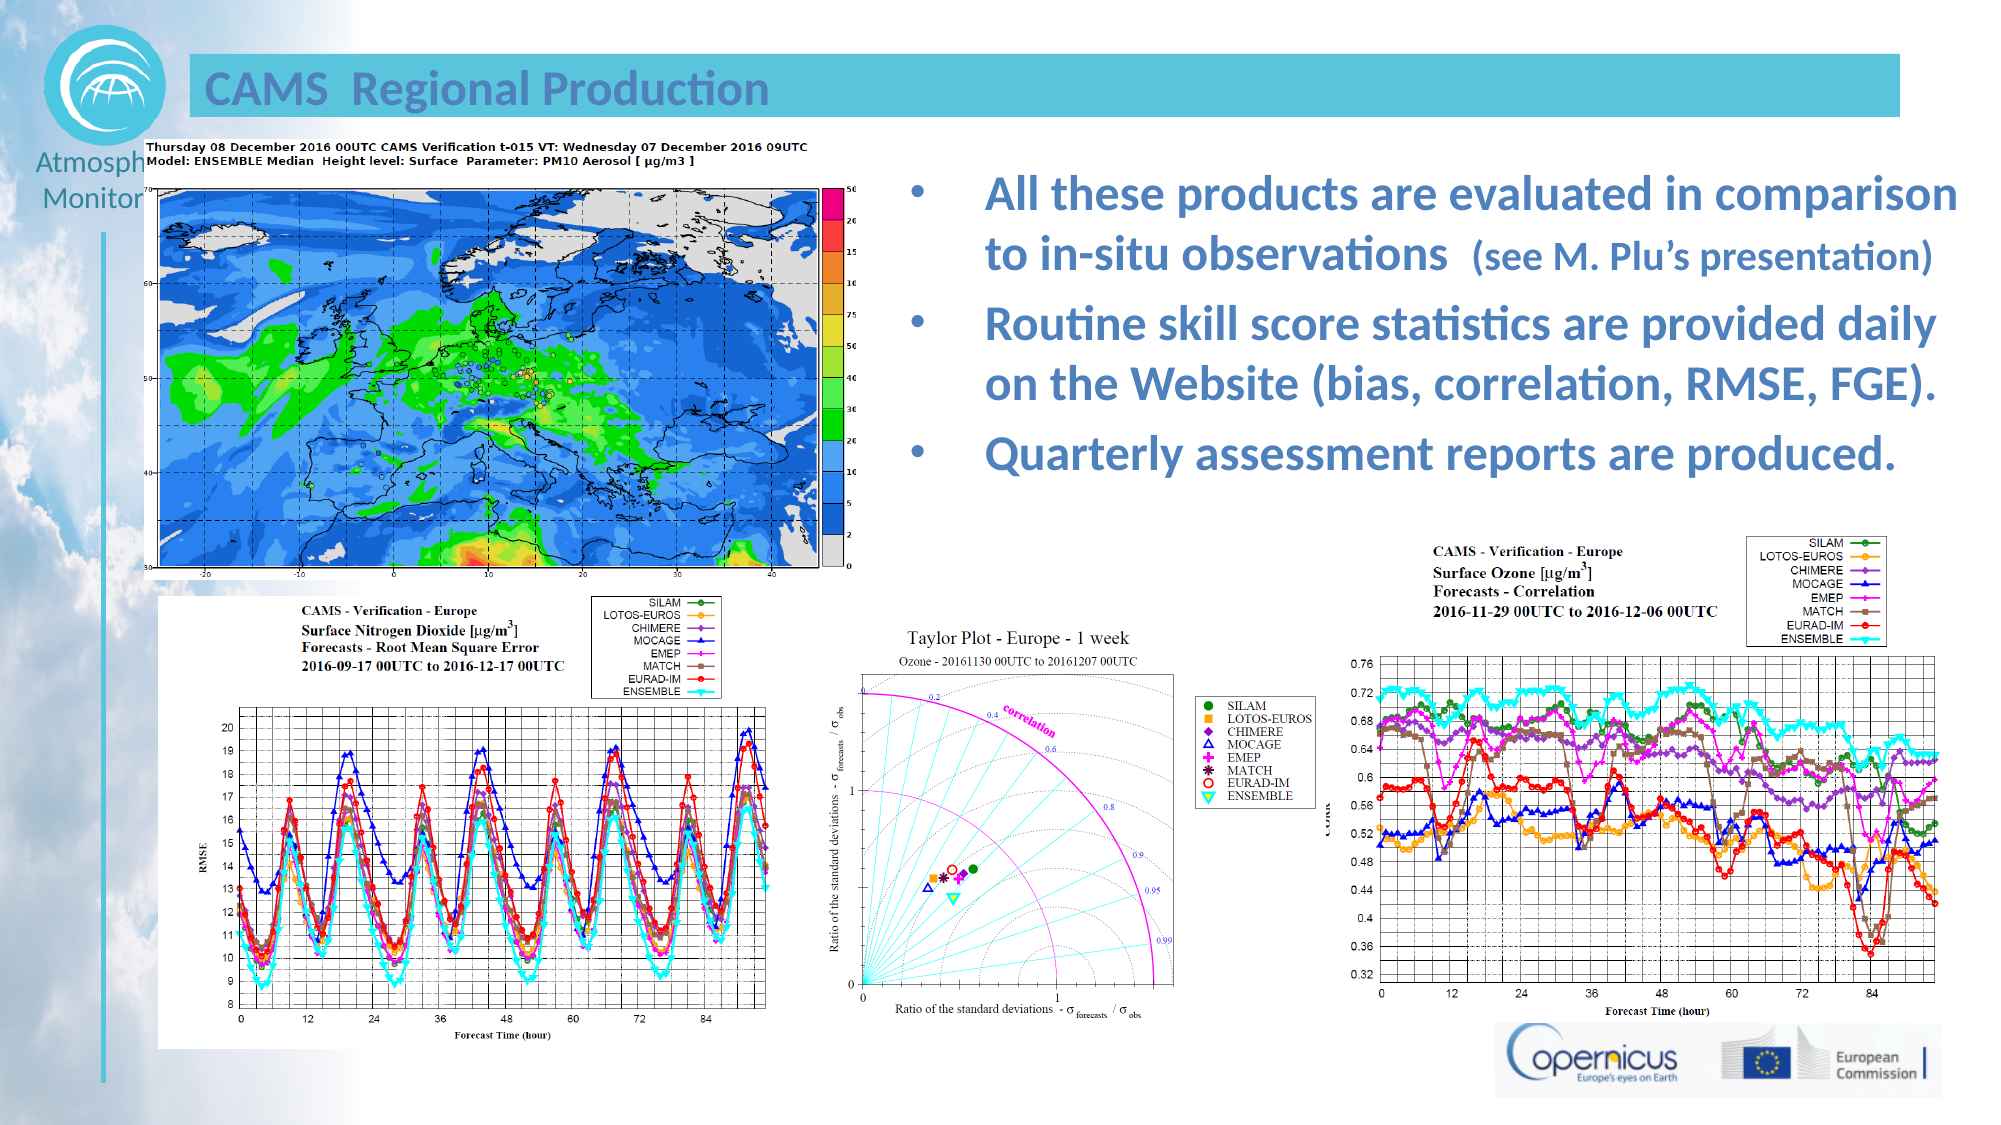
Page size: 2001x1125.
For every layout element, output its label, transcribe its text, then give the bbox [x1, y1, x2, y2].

list All these products are evaluated in comparison to in-situ observations (see M. Plu’s presentation) Routine skill score statistics are provided daily on the Website (bias, correlation, RMSE, FGE). Quarterly assessment reports are produced. [894, 152, 1979, 990]
picture [33, 9, 857, 581]
picture [158, 596, 776, 1050]
picture [806, 534, 1947, 1098]
title CAMS Regional Production [189, 53, 1900, 117]
